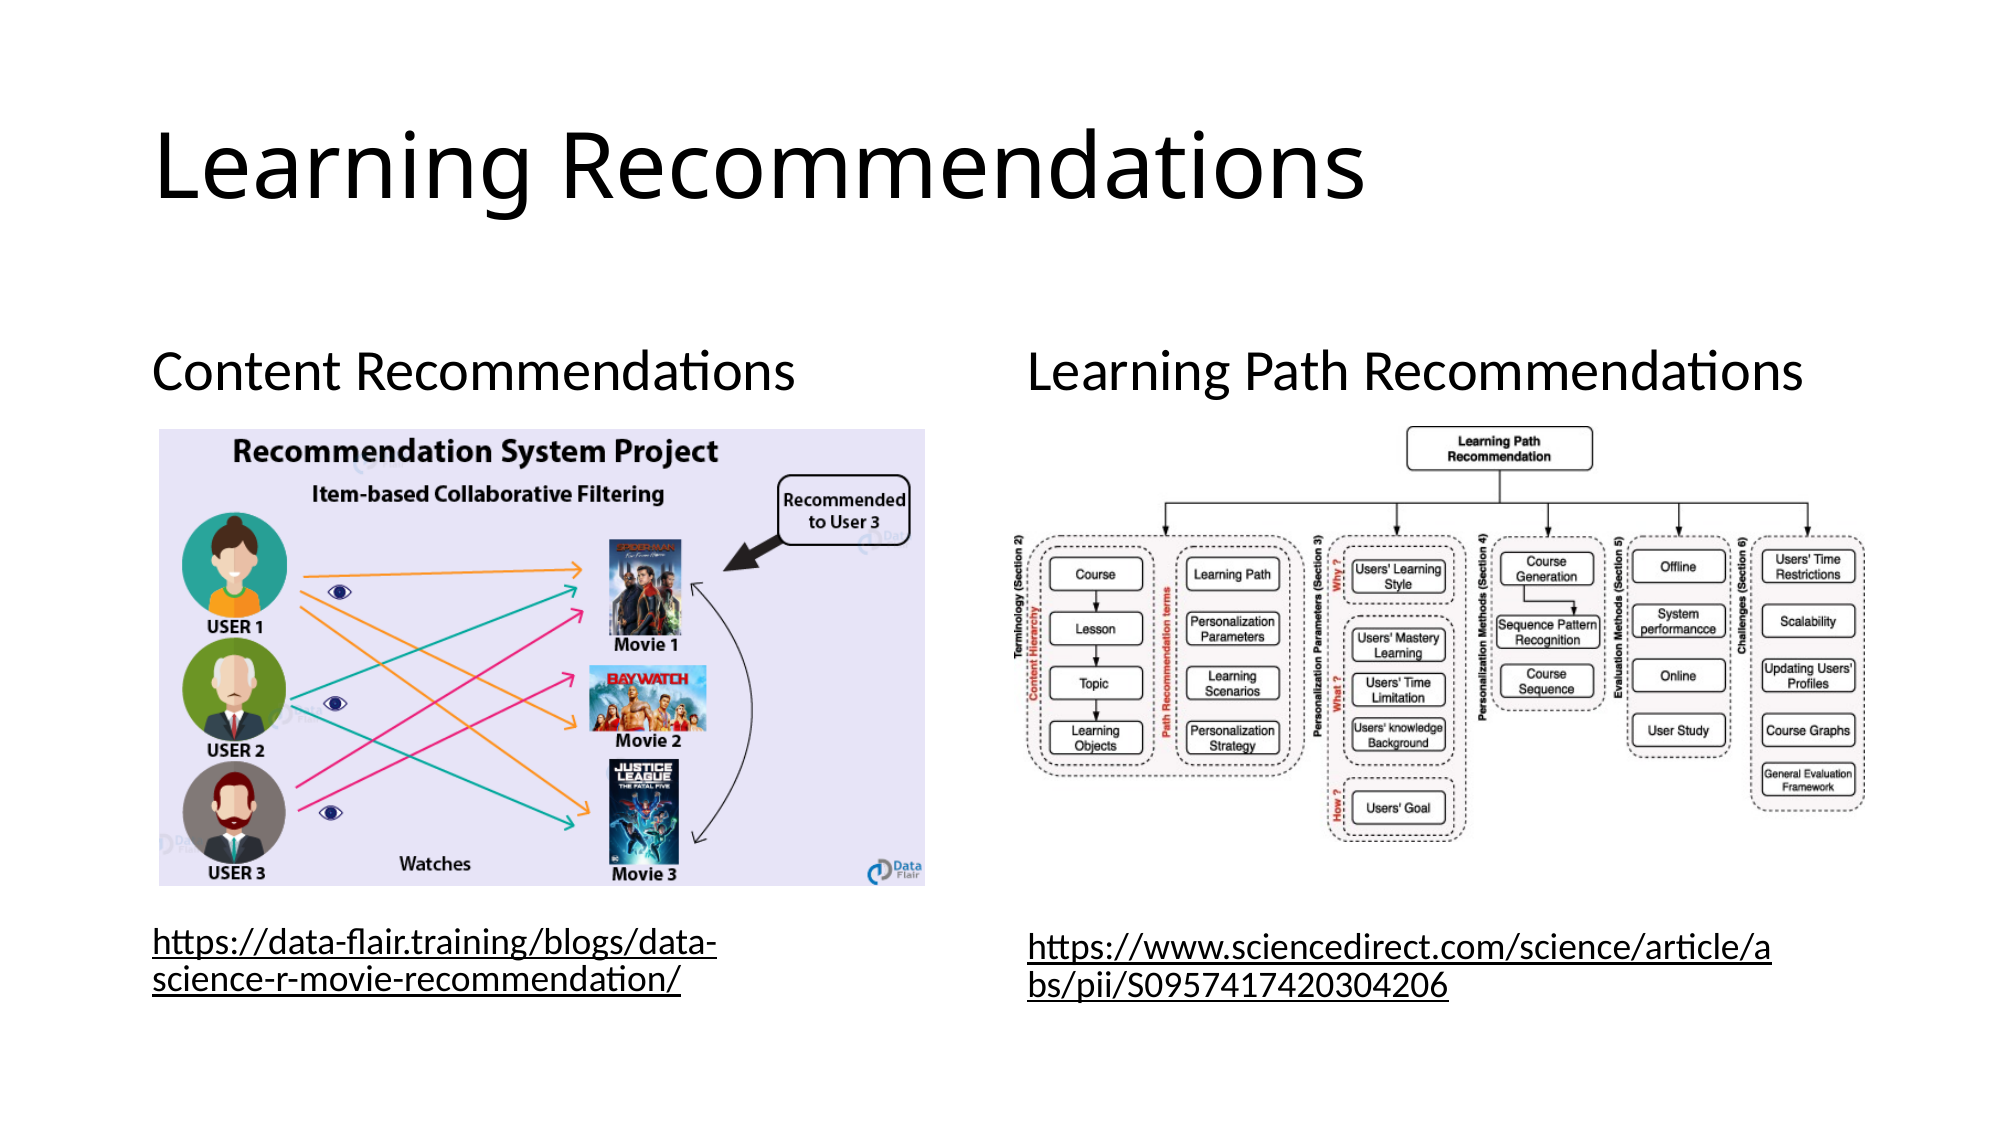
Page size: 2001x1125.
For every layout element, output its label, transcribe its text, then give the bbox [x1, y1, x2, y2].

text_box https://www.sciencedirect.com/science/article/abs/pii/S0957417420304206 [1012, 914, 1788, 1020]
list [159, 429, 925, 886]
title Learning Recommendations [137, 59, 1863, 278]
list Learning Path Recommendations [1012, 275, 1863, 411]
text_box https://data-flair.training/blogs/data-science-r-movie-recommendation/ [137, 909, 745, 1014]
list Content Recommendations [137, 275, 984, 411]
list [1014, 426, 1865, 842]
